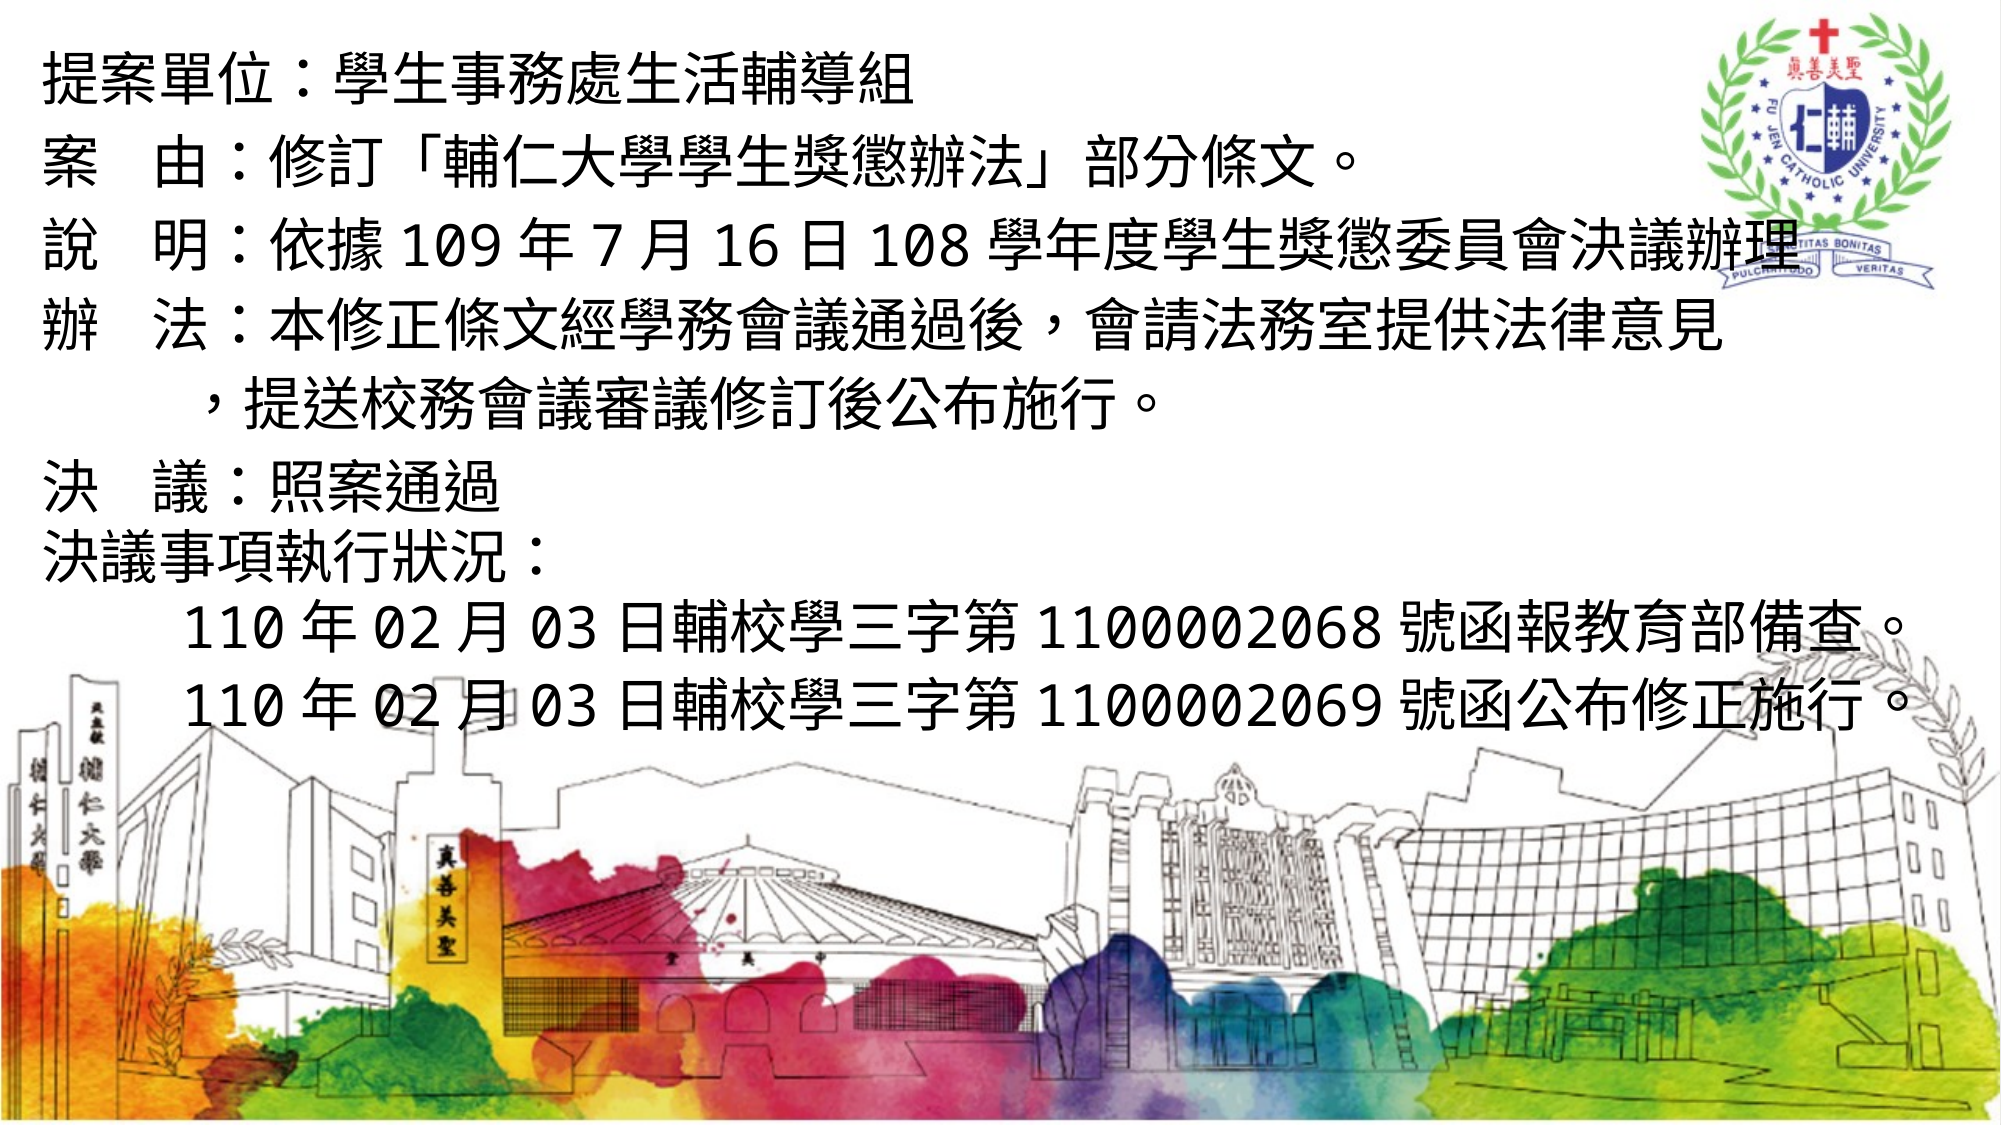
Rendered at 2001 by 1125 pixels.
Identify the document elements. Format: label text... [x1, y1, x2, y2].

picture [0, 0, 2001, 1125]
text_box 提案單位：學生事務處生活輔導組 案 由：修訂「輔仁大學學生獎懲辦法」部分條文。 說 明：依據109年7月16日108學年度學生獎懲委員會決議辦理 辦 法：本修正條文經學務會議通過後，會請法務室提供法律意見 ，提送校務會議審議修訂後公布施行。 決 議：照案通過 決議事項執行狀況： 110年02月03日輔校學三字第1100002068號函報教育部備查。 110年02月03日輔校學三字第1100002069號函公布修正施行。 [26, 21, 2000, 748]
